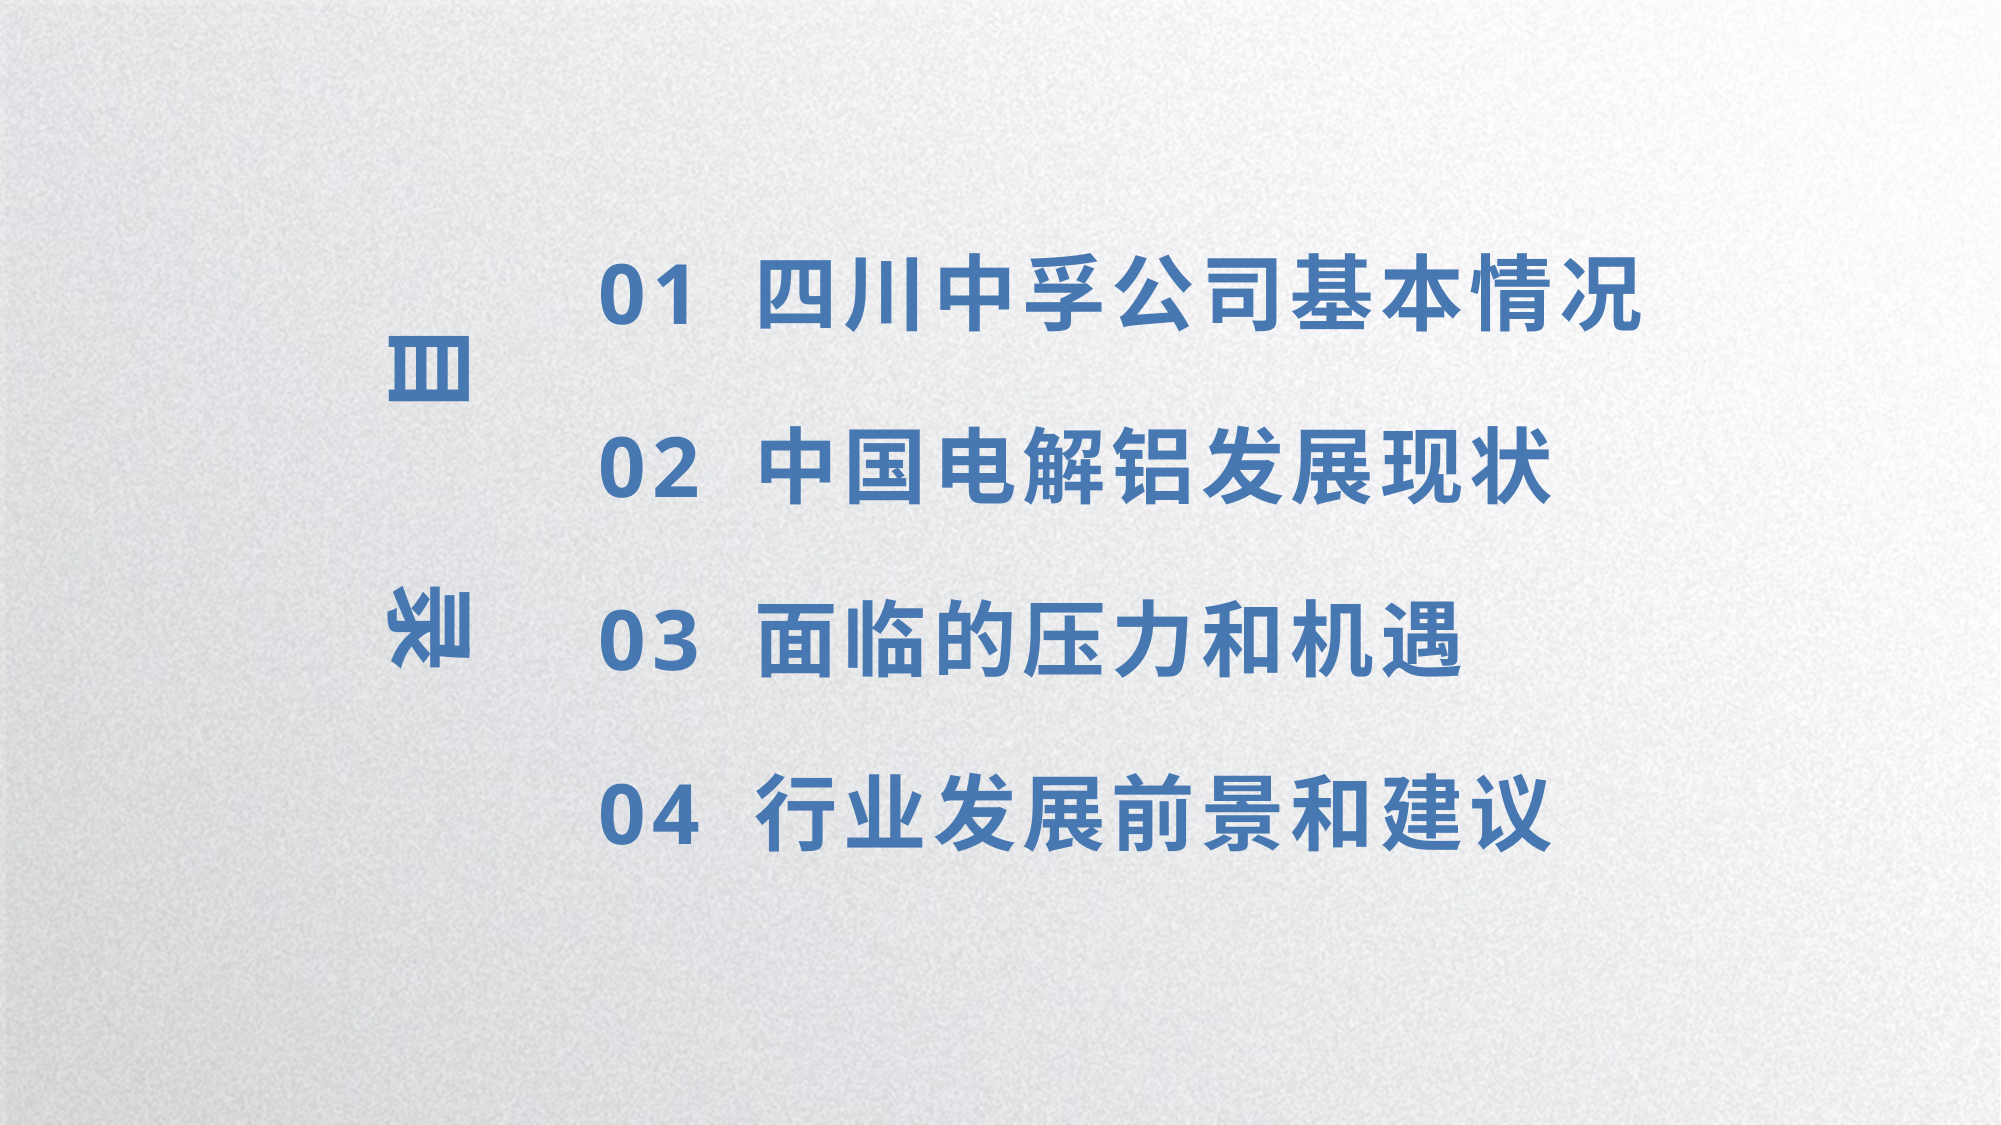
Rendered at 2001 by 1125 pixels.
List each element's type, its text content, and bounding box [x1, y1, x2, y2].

picture [0, 0, 2001, 1125]
text_box 03 面临的压力和机遇 [598, 590, 1603, 685]
text_box 02 中国电解铝发展现状 [598, 416, 1603, 512]
text_box 01 四川中孚公司基本情况 [598, 243, 1698, 339]
text_box 目 录 [354, 308, 496, 817]
text_box 04 行业发展前景和建议 [598, 763, 1603, 859]
